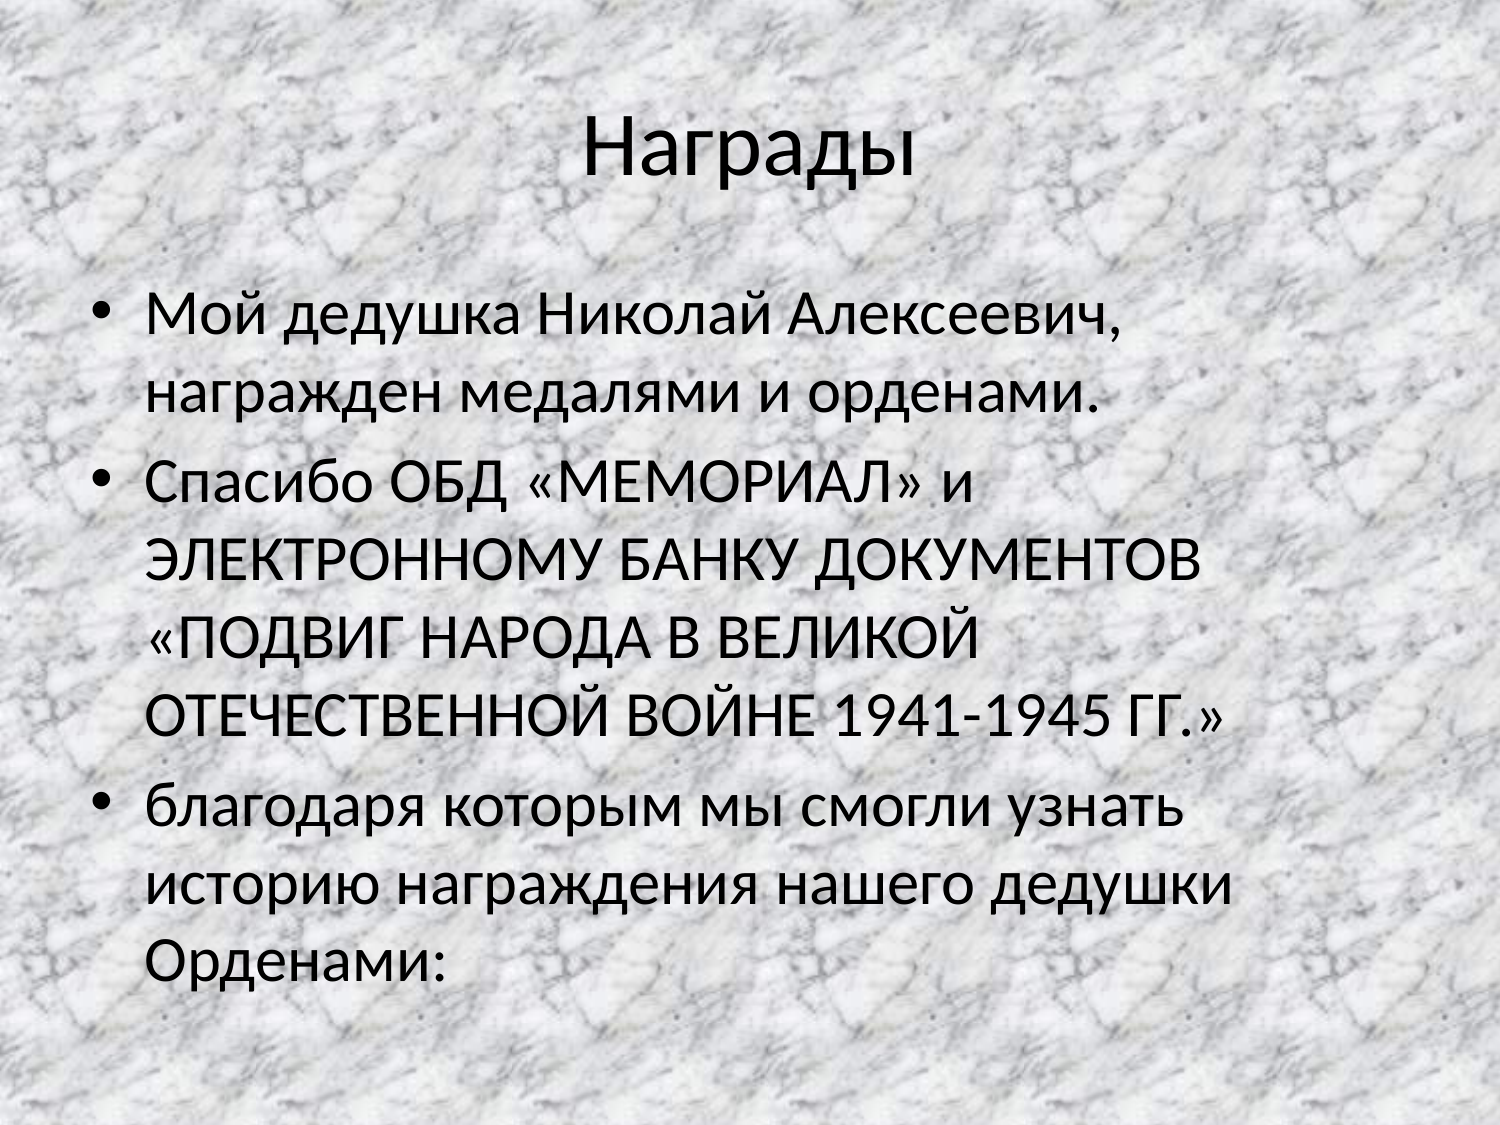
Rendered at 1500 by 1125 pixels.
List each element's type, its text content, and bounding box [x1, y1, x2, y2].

picture [0, 0, 1500, 1125]
title Награды [75, 45, 1425, 233]
list Мой дедушка Николай Алексеевич, награжден медалями и орденами. Спасибо ОБД «МЕМОРИАЛ» и ЭЛЕКТРОННОМУ БАНКУ ДОКУМЕНТОВ «ПОДВИГ НАРОДА В ВЕЛИКОЙ ОТЕЧЕСТВЕННОЙ ВОЙНЕ 1941-1945 ГГ.» благодаря которым мы смогли узнать историю награждения нашего дедушки Орденами: [75, 262, 1425, 1005]
